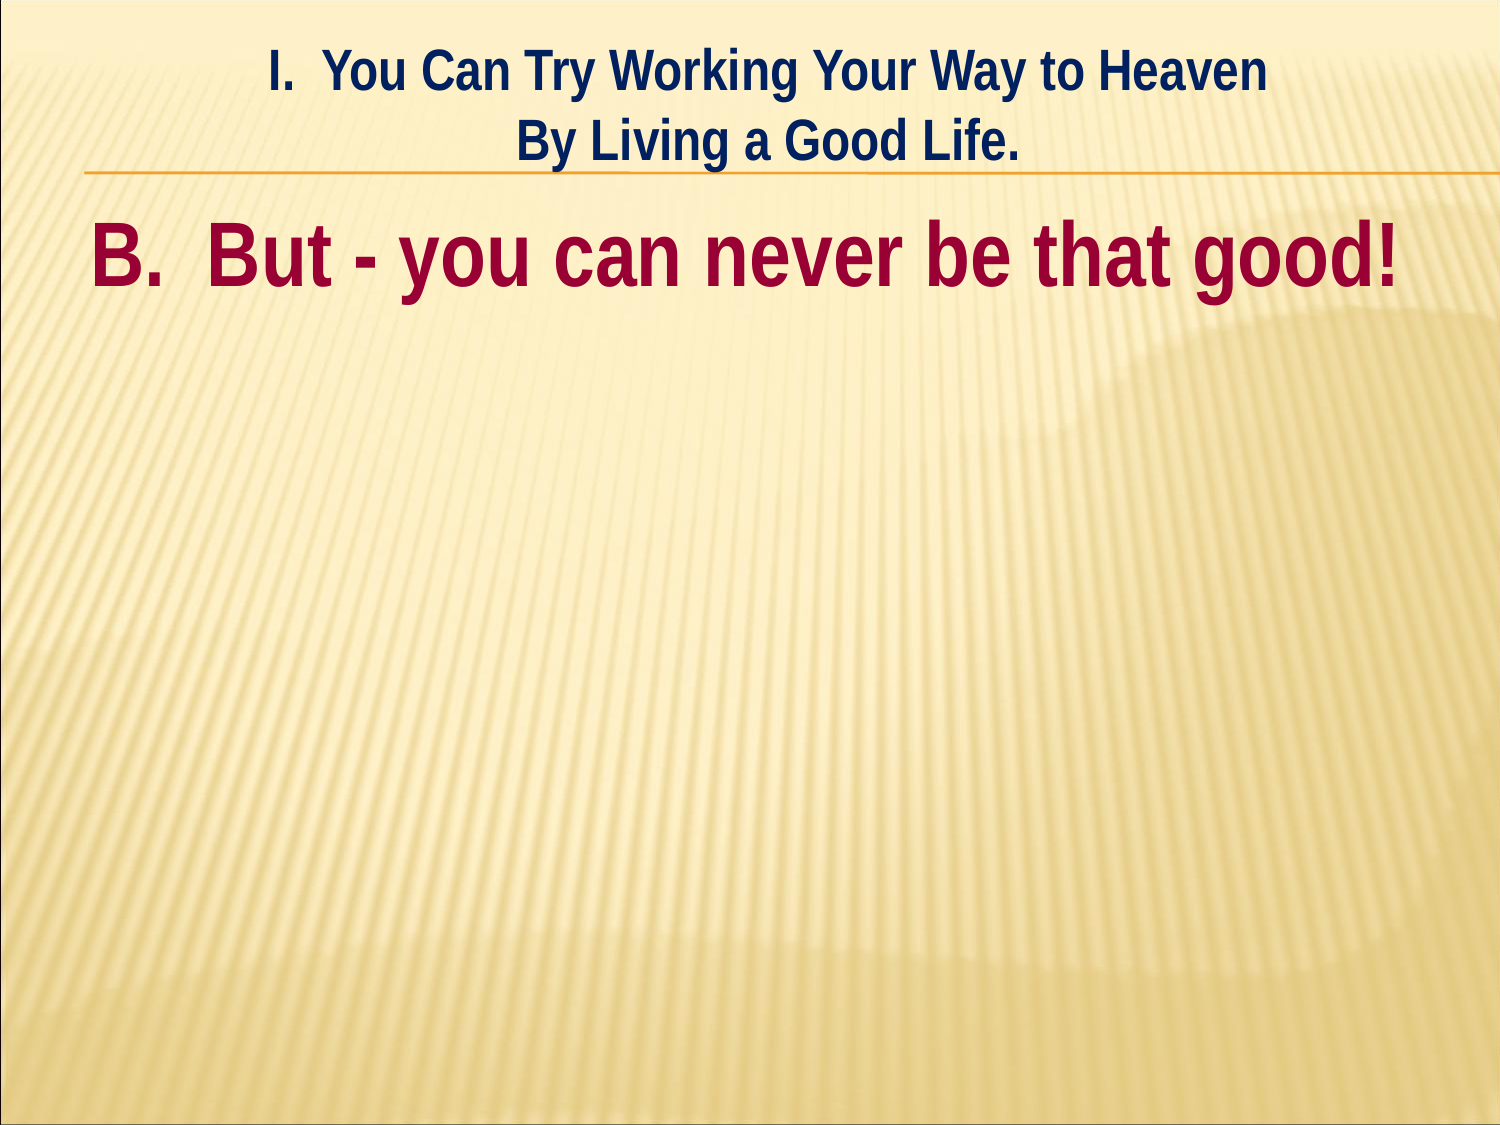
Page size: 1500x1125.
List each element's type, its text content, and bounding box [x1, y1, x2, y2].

text_box I. You Can Try Working Your Way to Heaven By Living a Good Life. [124, 24, 1413, 180]
list B. But - you can never be that good! [75, 187, 1425, 1075]
picture [0, 0, 1500, 1125]
